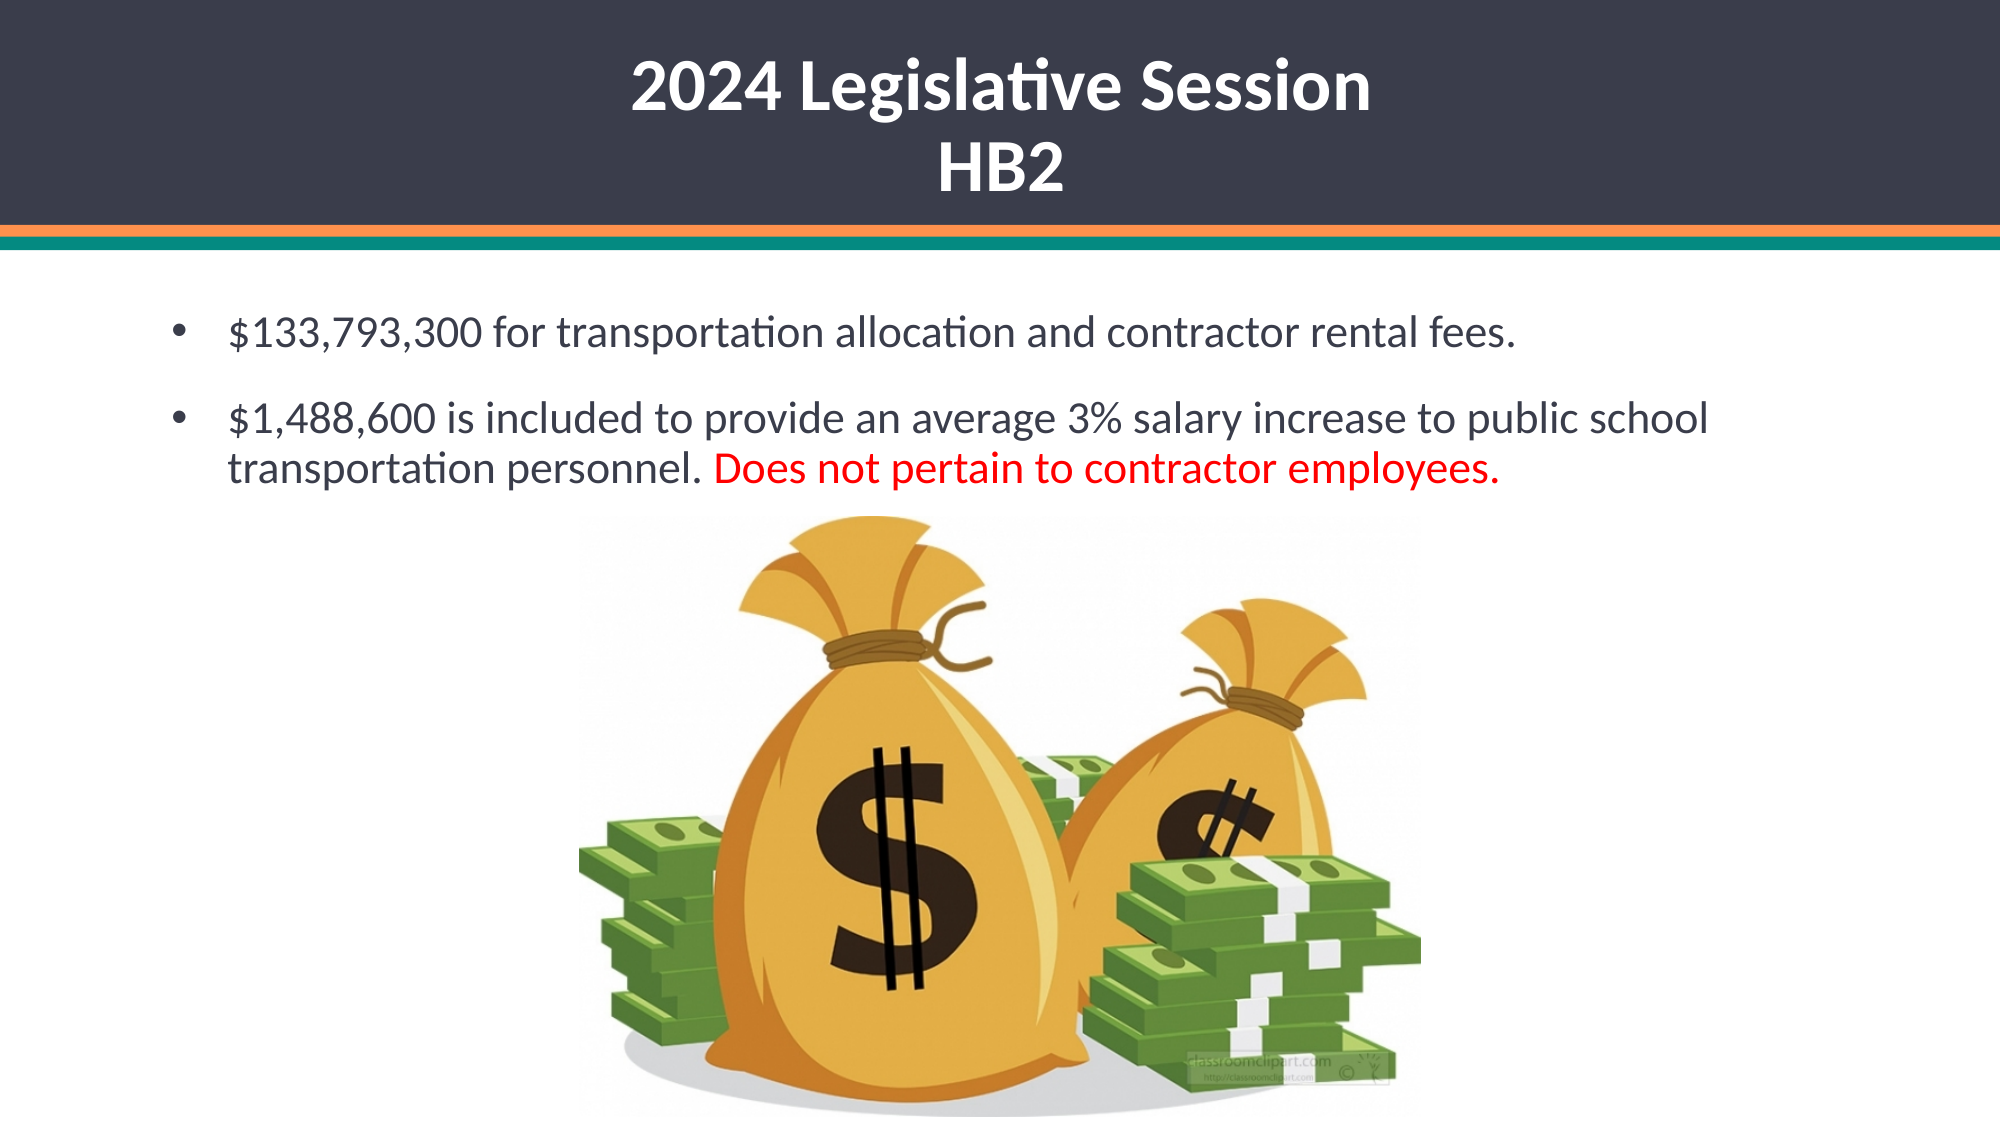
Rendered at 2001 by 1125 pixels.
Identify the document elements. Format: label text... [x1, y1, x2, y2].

picture [579, 515, 1421, 1117]
title 2024 Legislative Session HB2 [29, 41, 1975, 212]
list $133,793,300 for transportation allocation and contractor rental fees. $1,488,600 is included to provide an average 3% salary increase to public school transportation personnel. Does not pertain to contractor employees. [137, 299, 1863, 1013]
